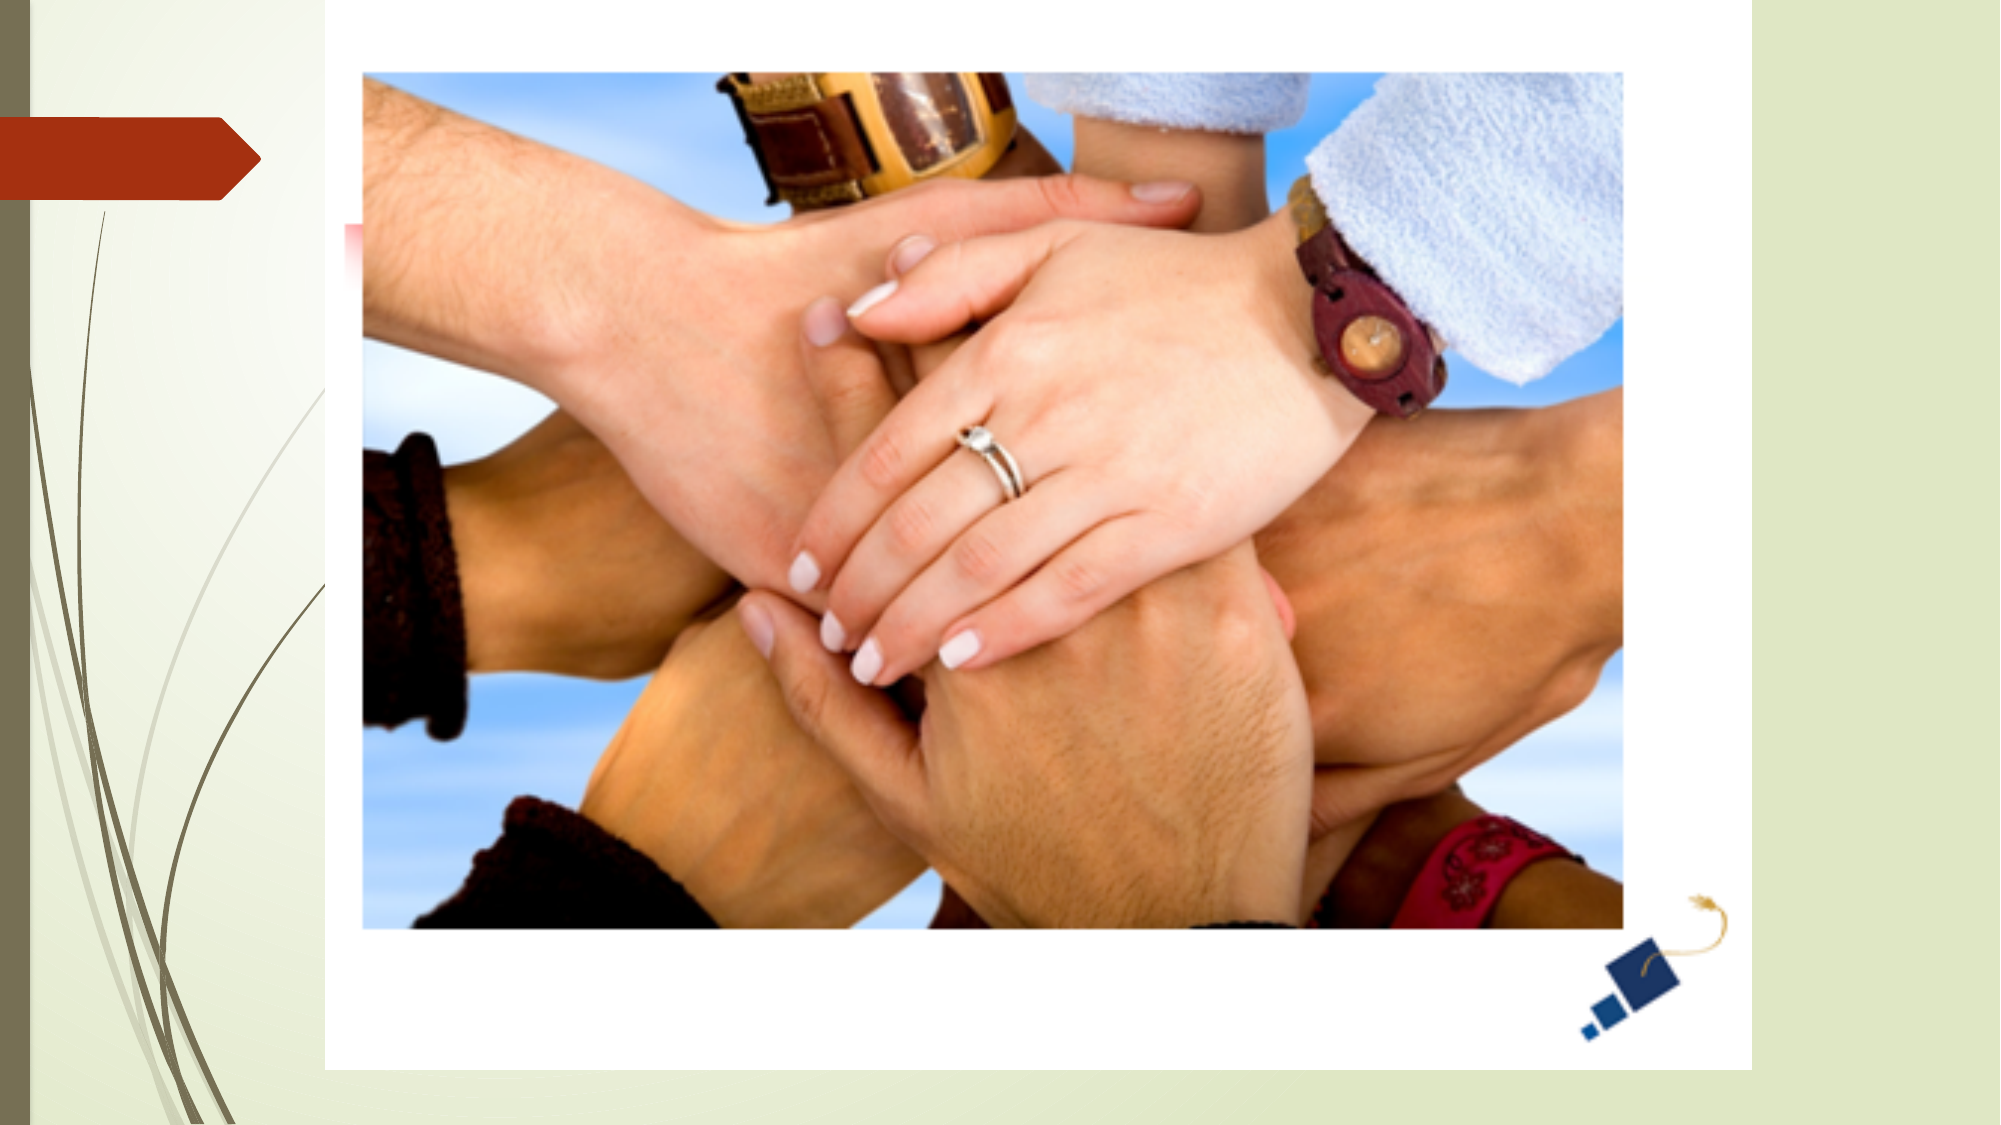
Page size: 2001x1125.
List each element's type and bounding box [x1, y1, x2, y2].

picture [325, 0, 1752, 1070]
